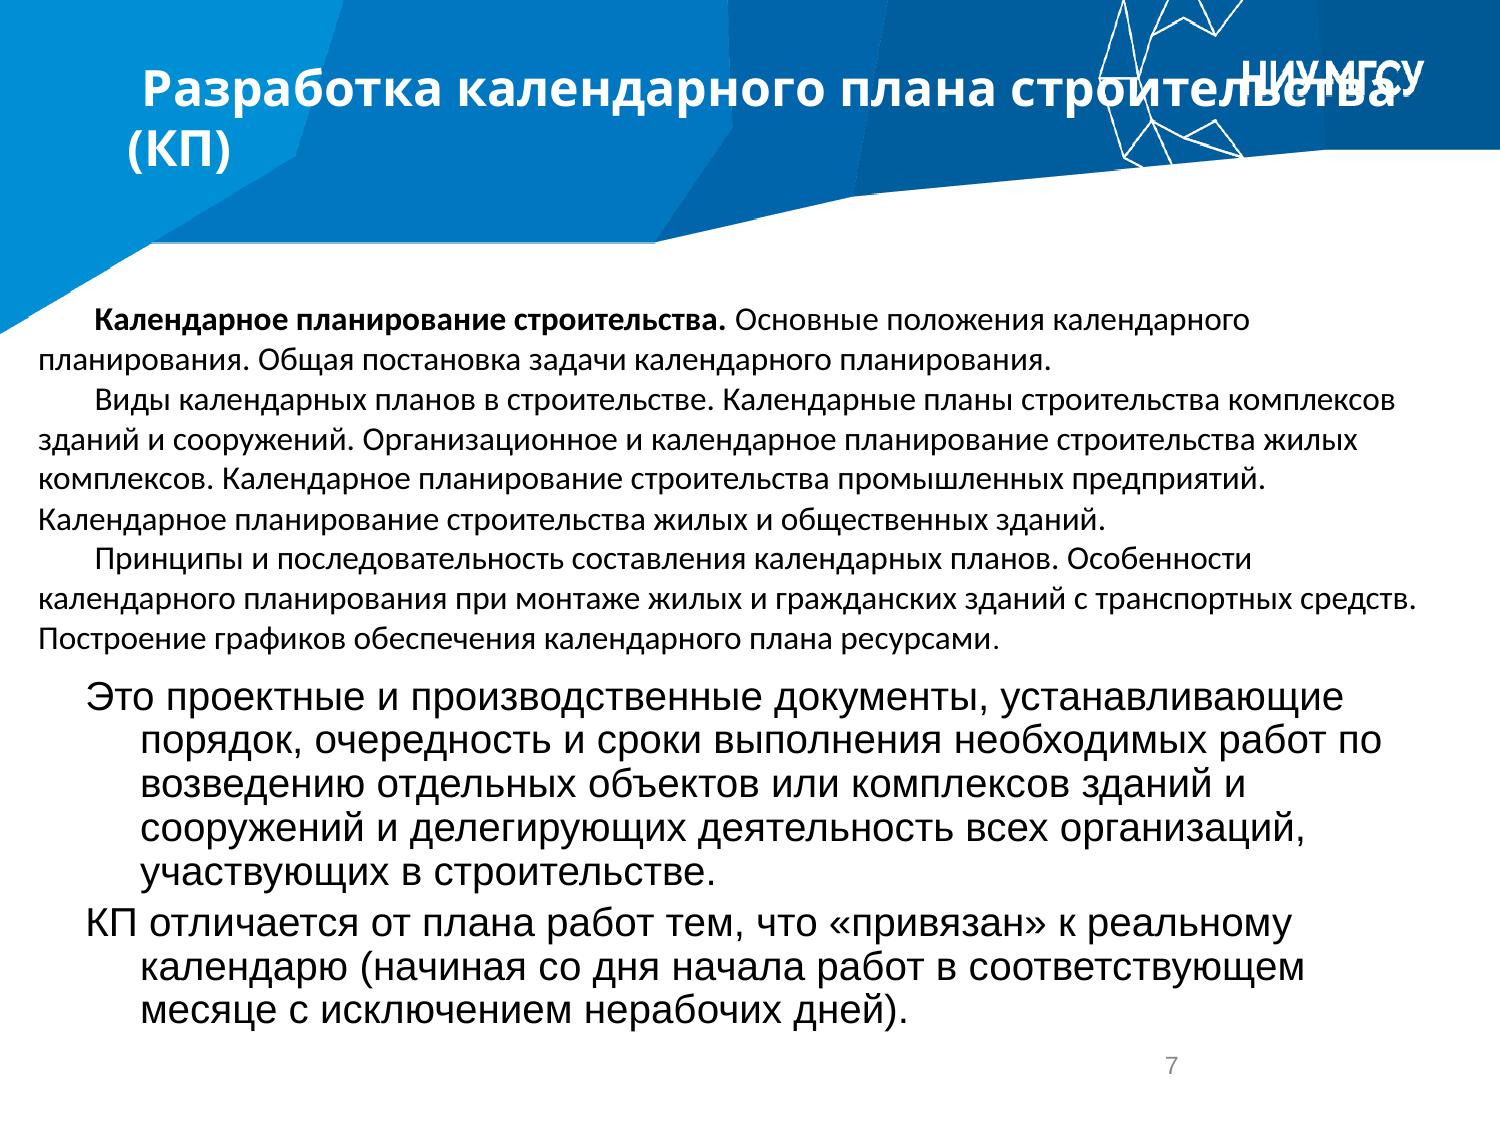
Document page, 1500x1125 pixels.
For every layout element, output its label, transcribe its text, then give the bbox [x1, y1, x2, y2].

slide_number 7 [1149, 1042, 1500, 1103]
list Это проектные и производственные документы, устанавливающие порядок, очередность и сроки выполнения необходимых работ по возведению отдельных объектов или комплексов зданий и сооружений и делегирующих деятельность всех организаций, участвующих в строительстве. КП отличается от плана работ тем, что «привязан» к реальному календарю (начиная со дня начала работ в соответствующем месяце с исключением нерабочих дней). [70, 667, 1454, 1043]
title Разработка календарного плана строительства (КП) [112, 45, 1477, 188]
picture [0, 0, 1500, 1125]
text_box Календарное планирование строительства. Основные положения календарного планирования. Общая постановка задачи календарного планирования. Виды календарных планов в строительстве. Календарные планы строительства комплексов зданий и сооружений. Организационное и календарное планирование строительства жилых комплексов. Календарное планирование строительства промышленных предприятий. Календарное планирование строительства жилых и общественных зданий. Принципы и последовательность составления календарных планов. Особенности календарного планирования при монтаже жилых и гражданских зданий с транспортных средств. Построение графиков обеспечения календарного плана ресурсами. [23, 289, 1442, 664]
